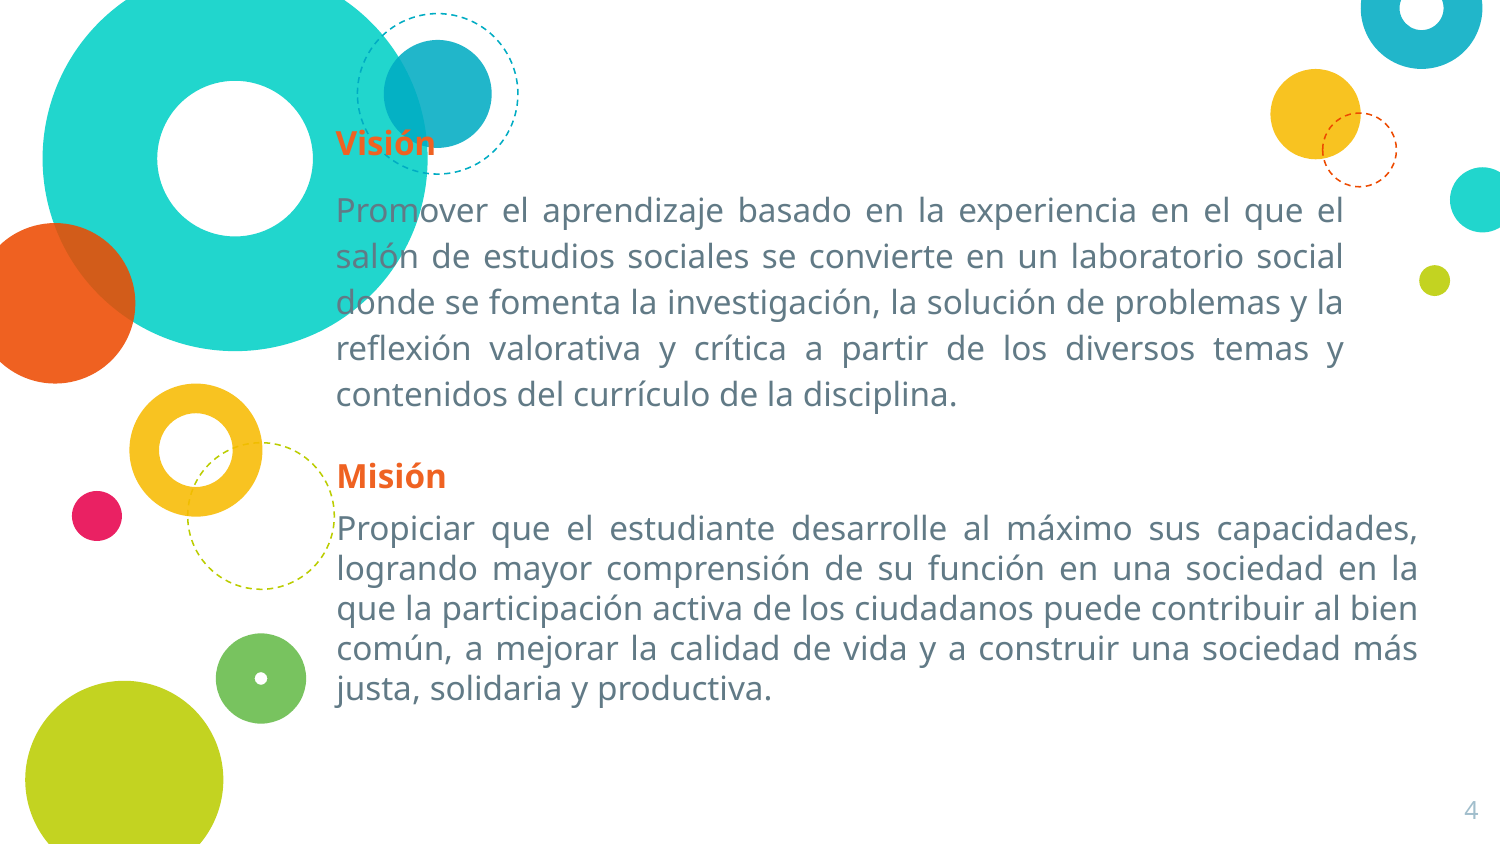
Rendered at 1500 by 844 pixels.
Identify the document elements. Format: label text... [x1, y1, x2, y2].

text_box Visión Promover el aprendizaje basado en la experiencia en el que el salón de estudios sociales se convierte en un laboratorio social donde se fomenta la investigación, la solución de problemas y la reflexión valorativa y crítica a partir de los diversos temas y contenidos del currículo de la disciplina. [320, 109, 1361, 420]
picture [481, 196, 1348, 422]
list Misión Propiciar que el estudiante desarrolle al máximo sus capacidades, logrando mayor comprensión de su función en una sociedad en la que la participación activa de los ciudadanos puede contribuir al bien común, a mejorar la calidad de vida y a construir una sociedad más justa, solidaria y productiva. [308, 439, 1436, 665]
slide_number 4 [1416, 779, 1494, 844]
